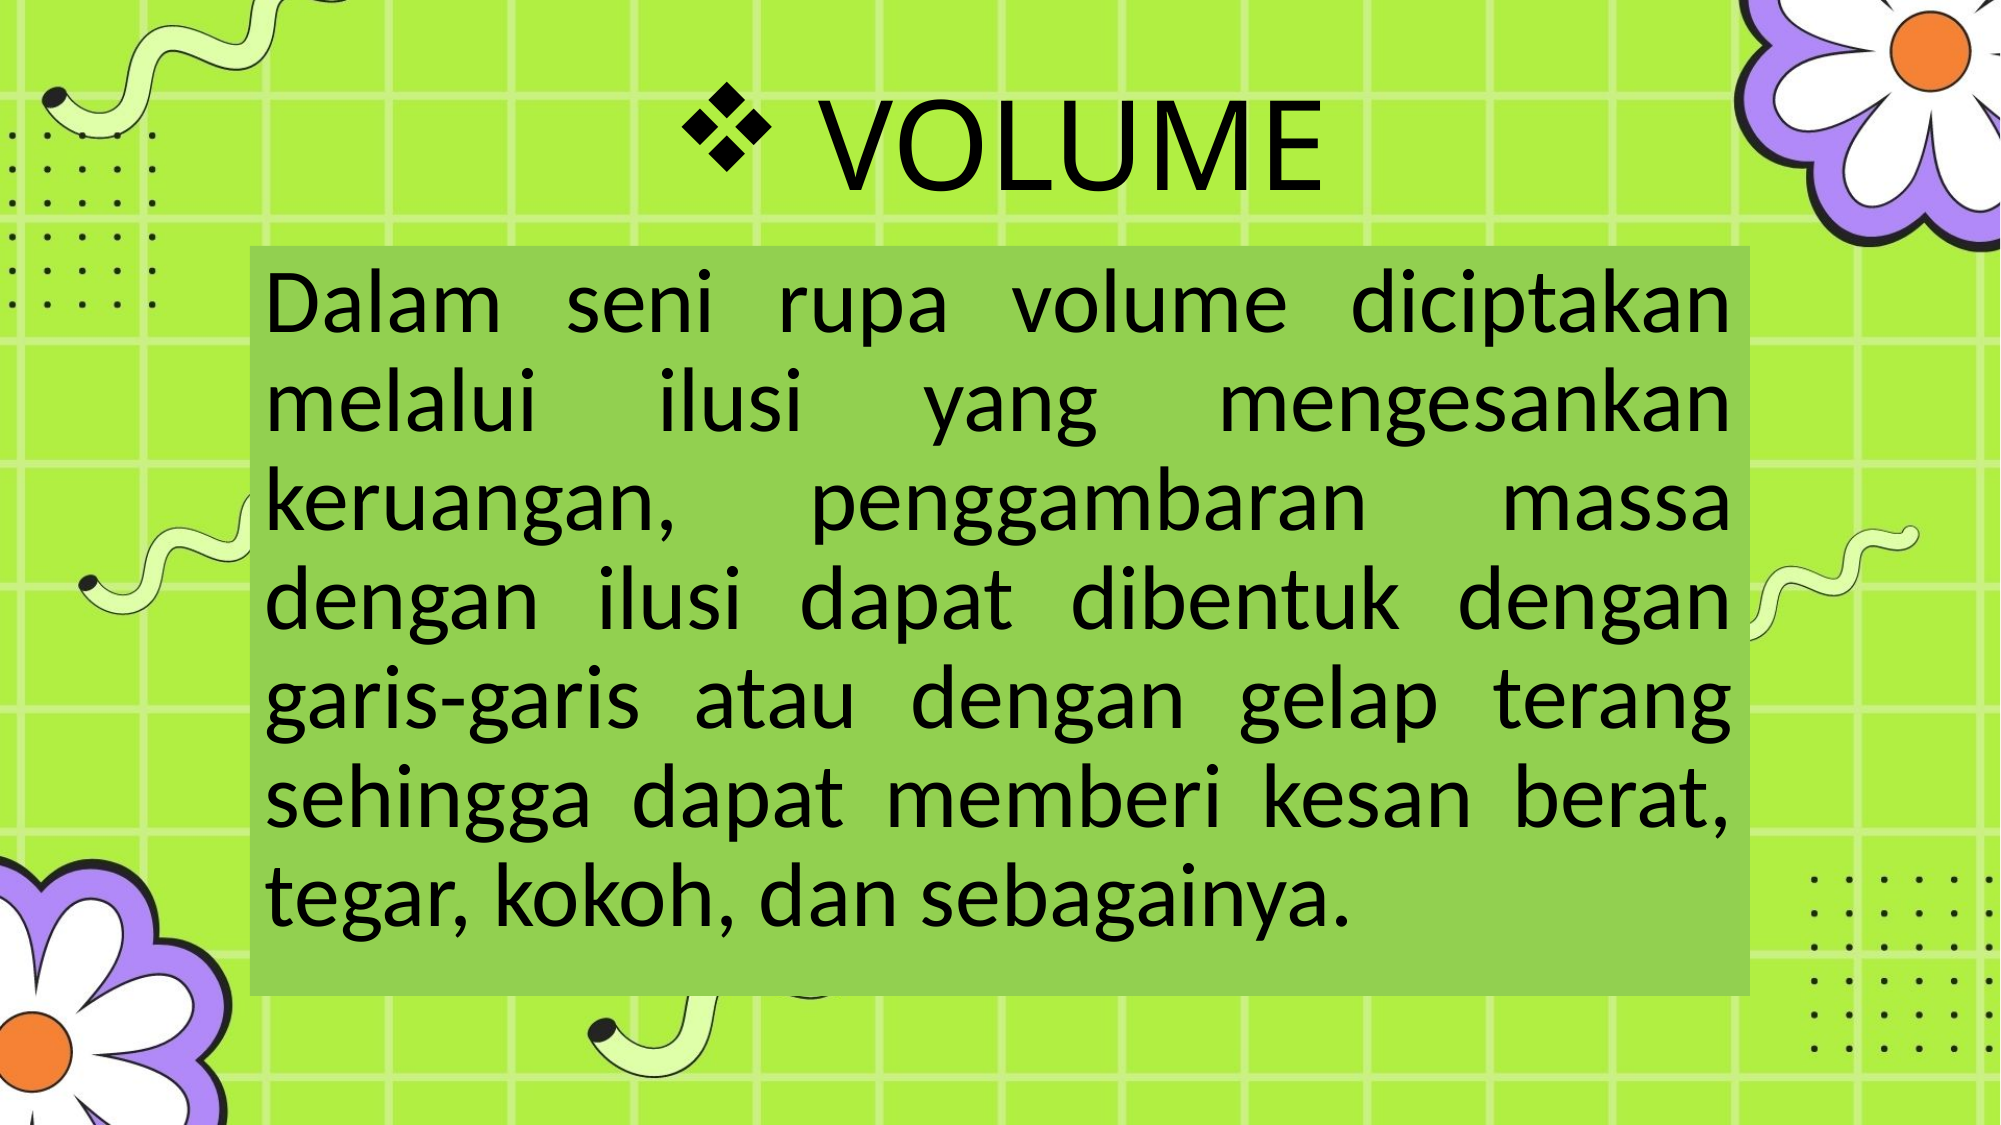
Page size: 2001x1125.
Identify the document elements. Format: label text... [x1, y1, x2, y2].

picture [0, 0, 2001, 1125]
subtitle Dalam seni rupa volume diciptakan melalui ilusi yang mengesankan keruangan, penggambaran massa dengan ilusi dapat dibentuk dengan garis-garis atau dengan gelap terang sehingga dapat memberi kesan berat, tegar, kokoh, dan sebagainya. [249, 245, 1750, 996]
title VOLUME [362, 0, 1638, 225]
